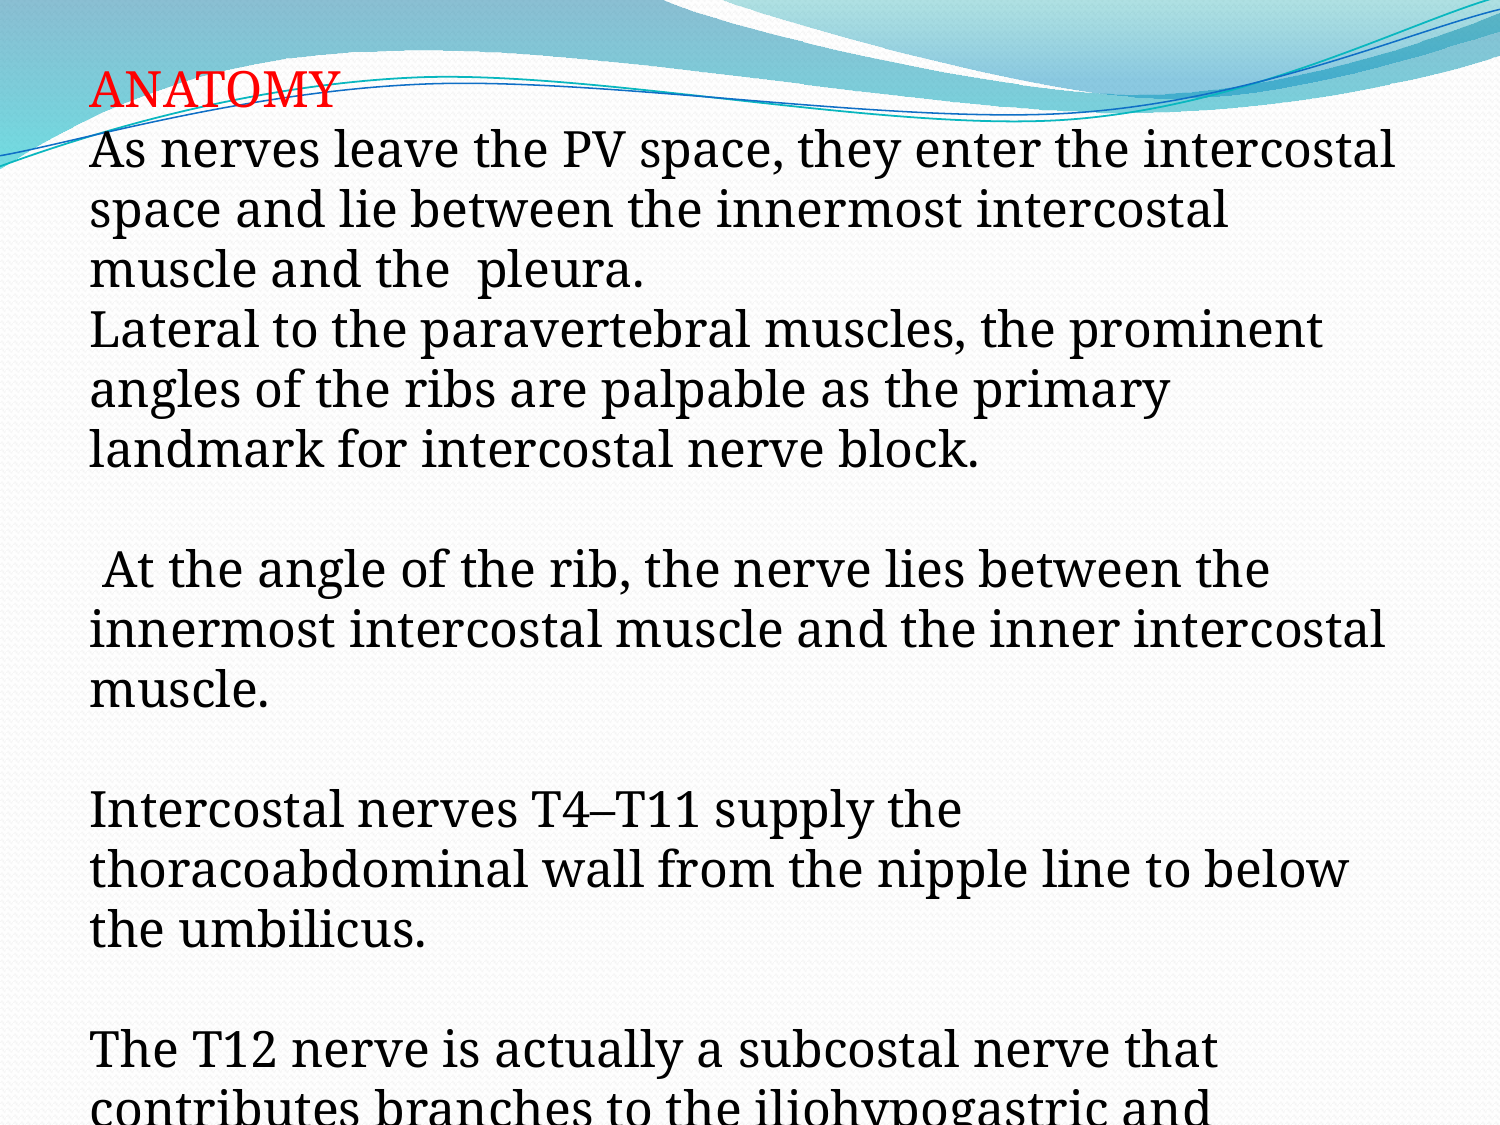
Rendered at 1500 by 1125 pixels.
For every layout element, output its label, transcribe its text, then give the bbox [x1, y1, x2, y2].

text_box ANATOMY As nerves leave the PV space, they enter the intercostal space and lie between the innermost intercostal muscle and the pleura. Lateral to the paravertebral muscles, the prominent angles of the ribs are palpable as the primary landmark for intercostal nerve block. At the angle of the rib, the nerve lies between the innermost intercostal muscle and the inner intercostal muscle. Intercostal nerves T4–T11 supply the thoracoabdominal wall from the nipple line to below the umbilicus. The T12 nerve is actually a subcostal nerve that contributes branches to the iliohypogastric and ilioinguinal nerves. [74, 49, 1425, 1125]
